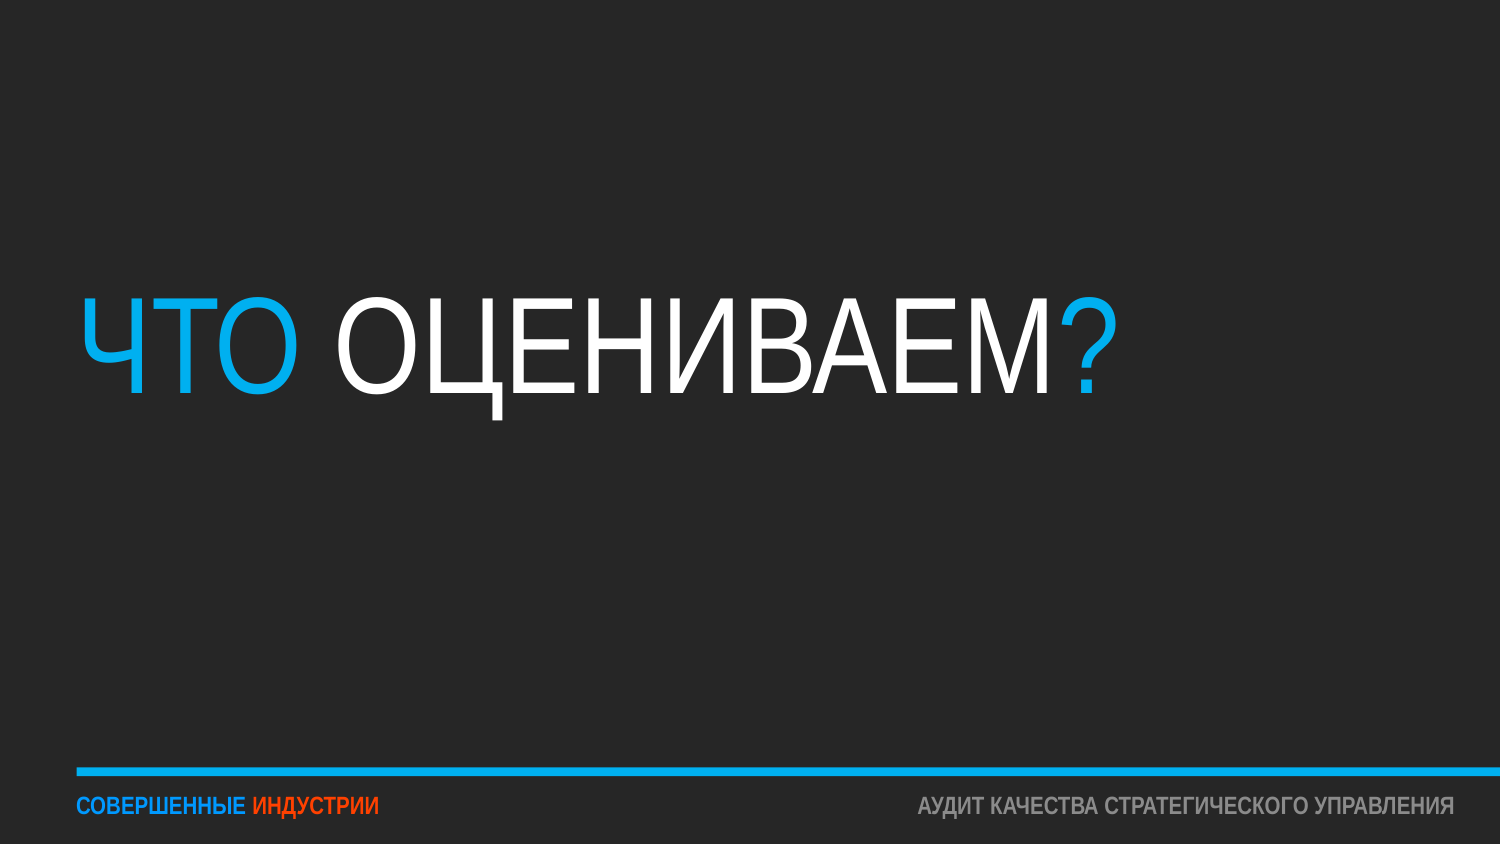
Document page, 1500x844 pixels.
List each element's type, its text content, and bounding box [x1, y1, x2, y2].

footer АУДИТ КАЧЕСТВА СТРАТЕГИЧЕСКОГО УПРАВЛЕНИЯ [738, 782, 1471, 827]
title ЧТО ОЦЕНИВАЕМ? [61, 219, 1500, 458]
slide_number СОВЕРШЕННЫЕ ИНДУСТРИИ [61, 782, 416, 827]
